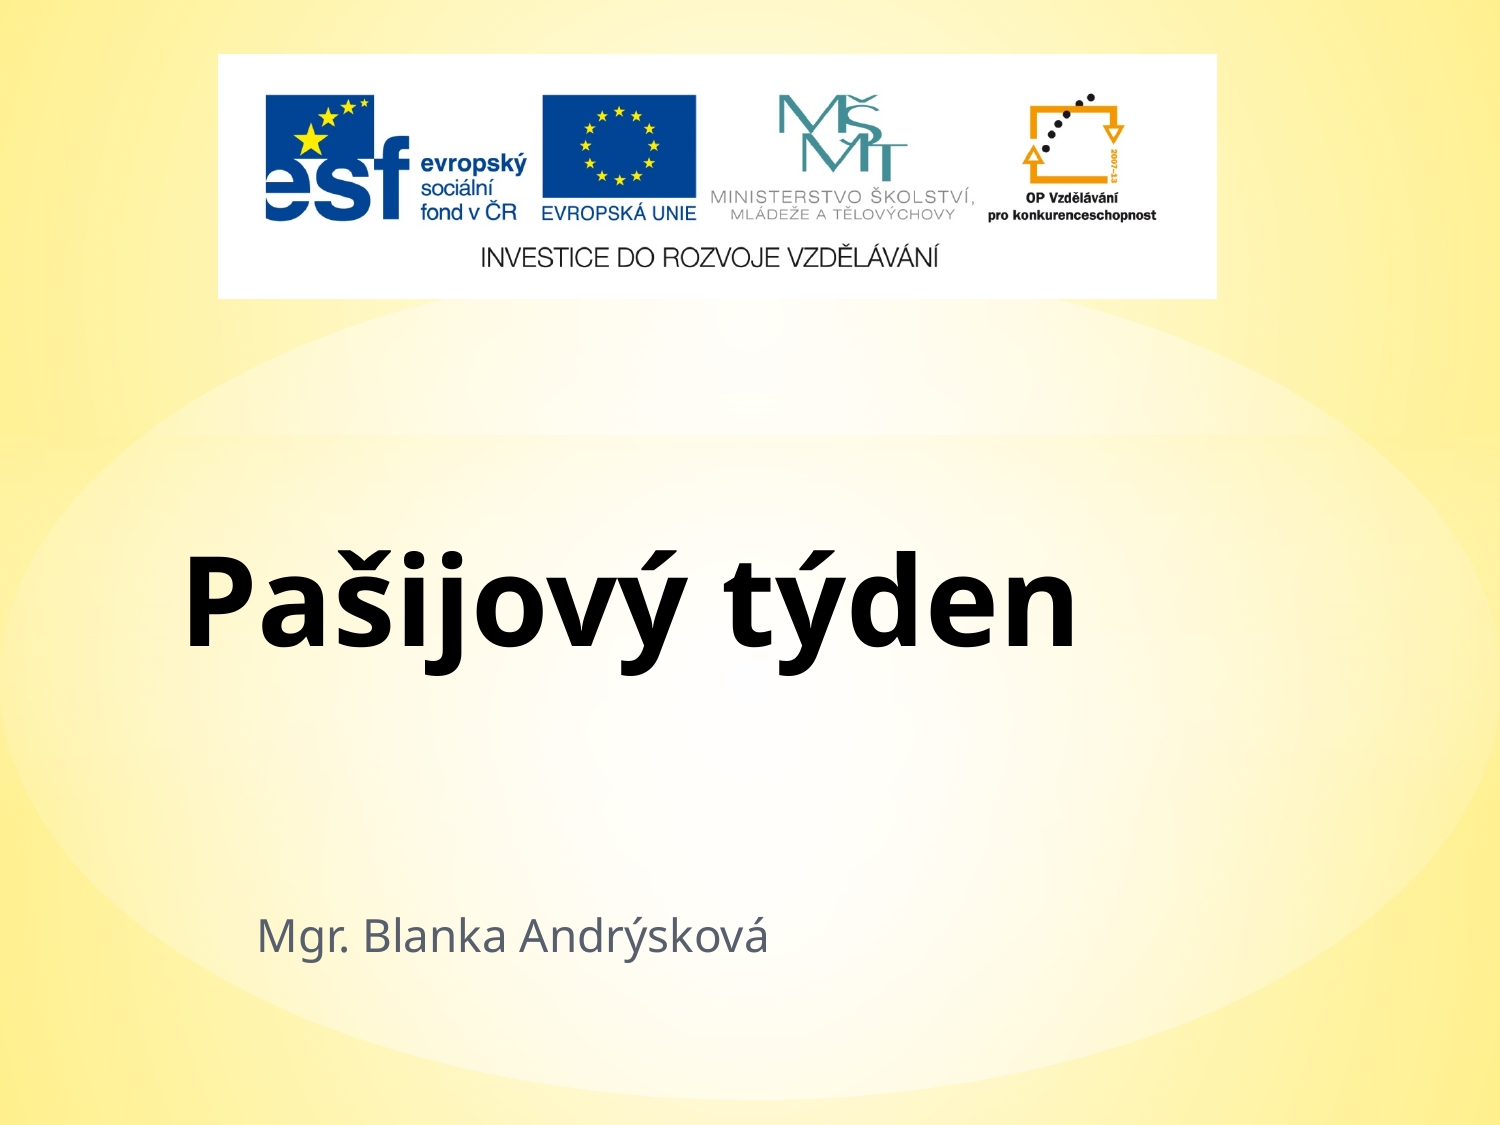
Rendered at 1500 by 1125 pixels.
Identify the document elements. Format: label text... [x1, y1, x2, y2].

picture [218, 54, 1217, 299]
title Pašijový týden [134, 513, 1312, 808]
subtitle Mgr. Blanka Andrýsková [241, 828, 1167, 974]
